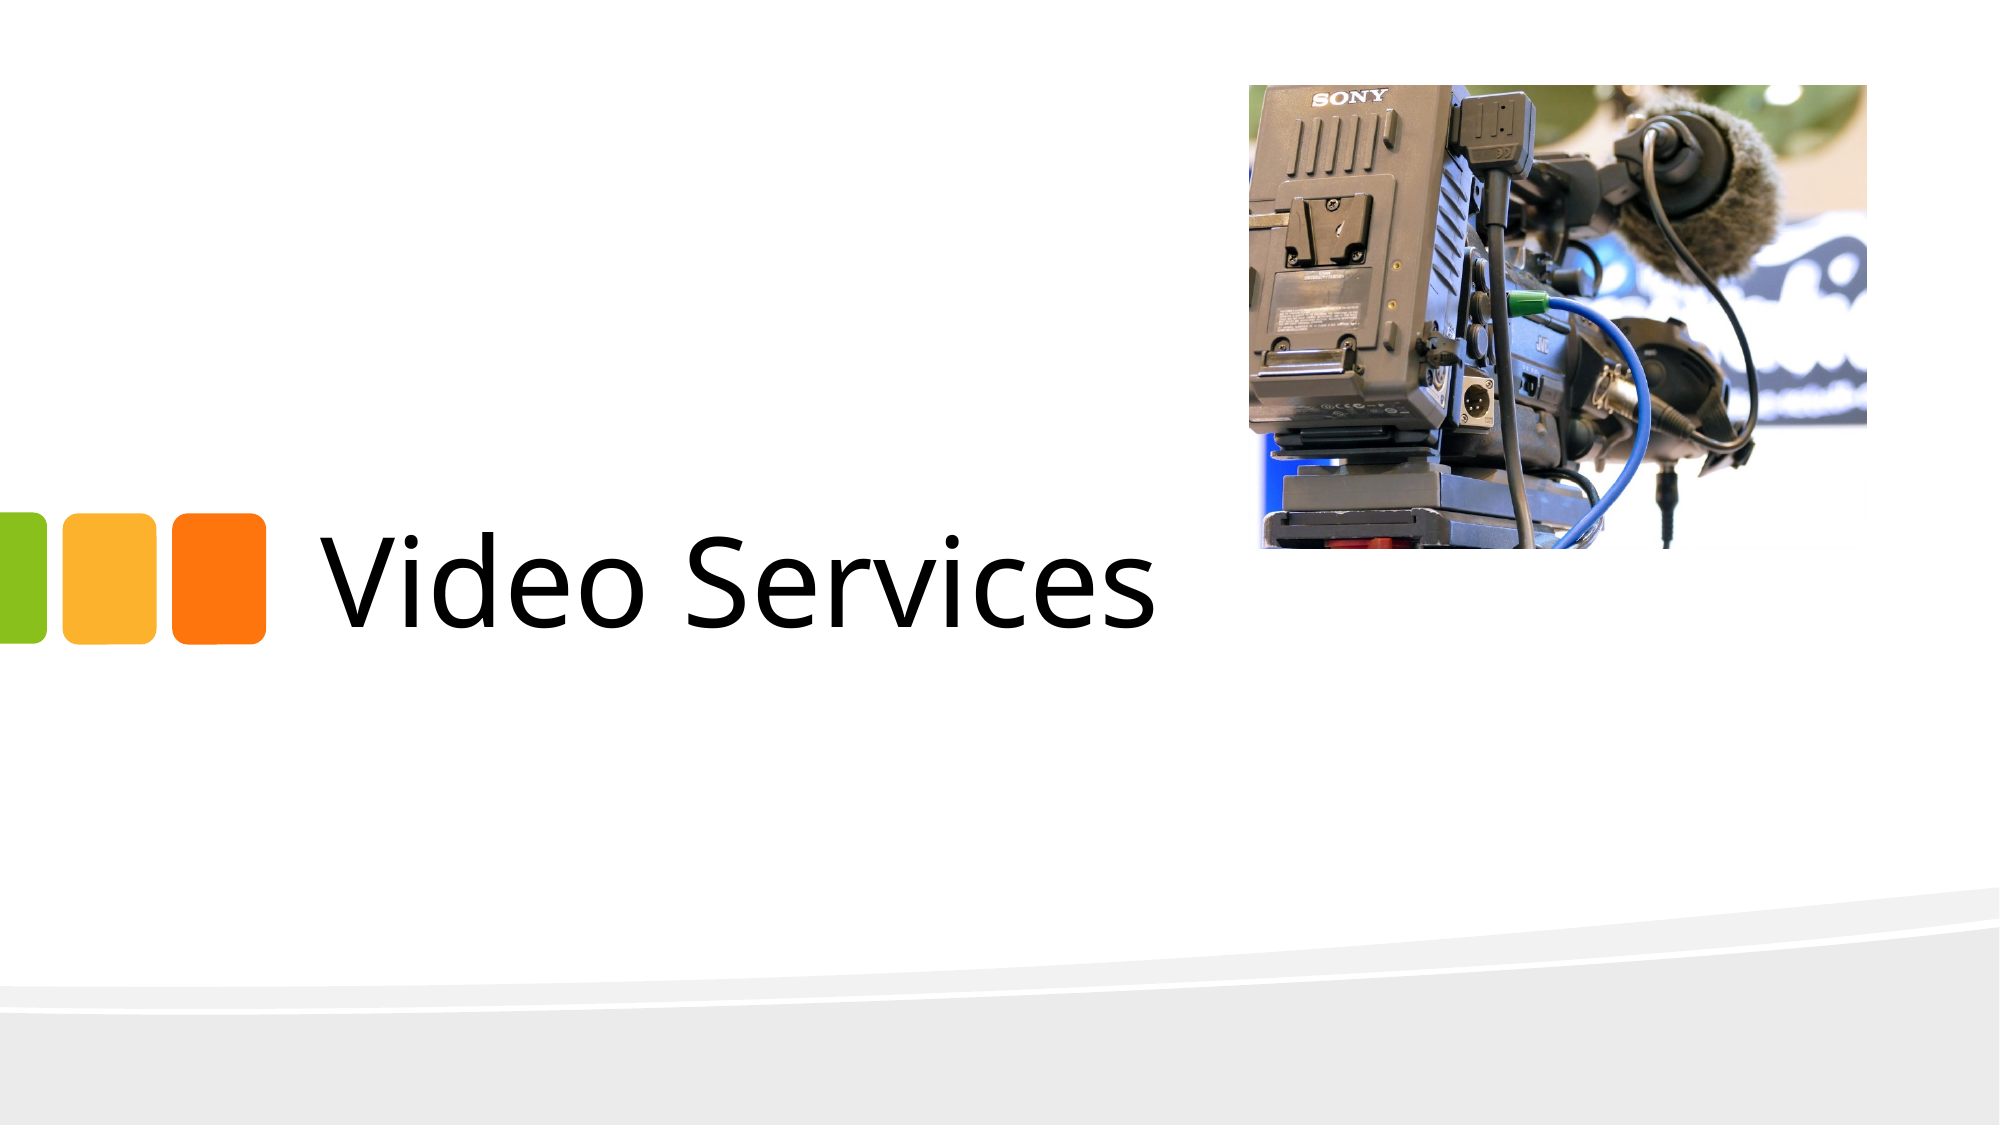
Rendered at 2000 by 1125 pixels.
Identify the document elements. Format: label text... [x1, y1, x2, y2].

title Video Services [299, 317, 1800, 663]
picture [1249, 85, 1867, 549]
